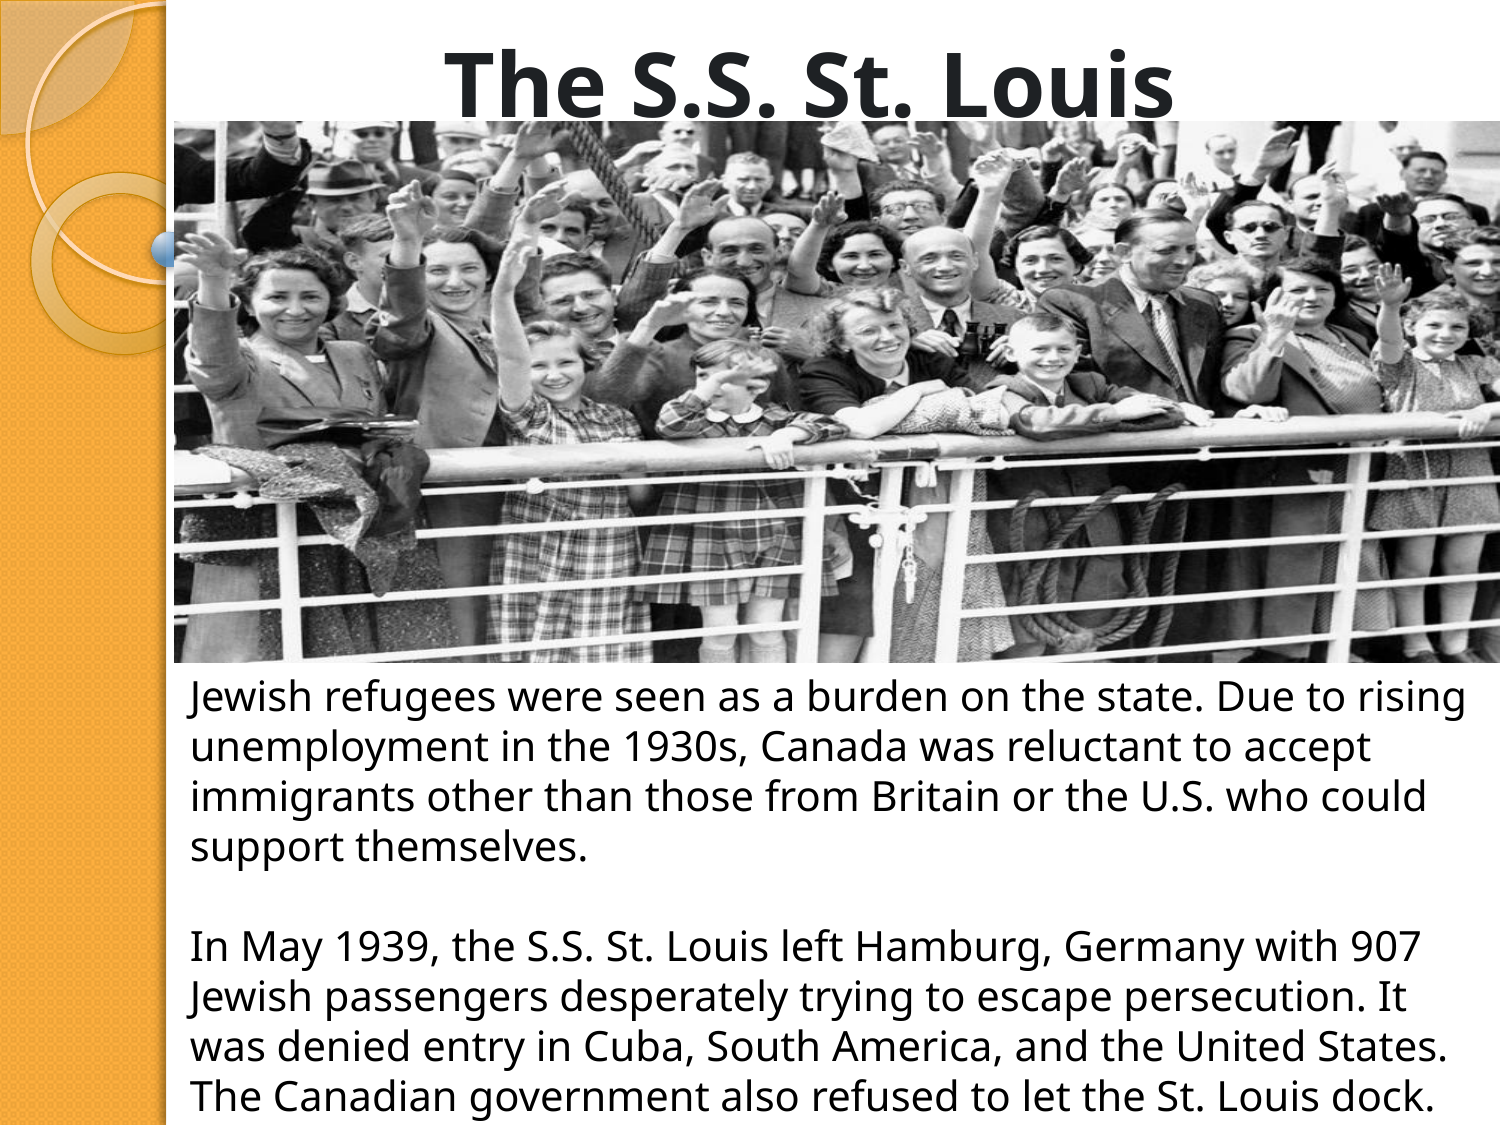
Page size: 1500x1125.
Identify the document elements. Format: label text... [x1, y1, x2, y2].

picture [174, 121, 1500, 663]
text_box Jewish refugees were seen as a burden on the state. Due to rising unemployment in the 1930s, Canada was reluctant to accept immigrants other than those from Britain or the U.S. who could support themselves. In May 1939, the S.S. St. Louis left Hamburg, Germany with 907 Jewish passengers desperately trying to escape persecution. It was denied entry in Cuba, South America, and the United States. The Canadian government also refused to let the St. Louis dock. The ship was forced to return to Europe. Tragically, many of the people aboard later died during the Holocaust. [174, 671, 1500, 1125]
title The S.S. St. Louis [119, 0, 1500, 250]
